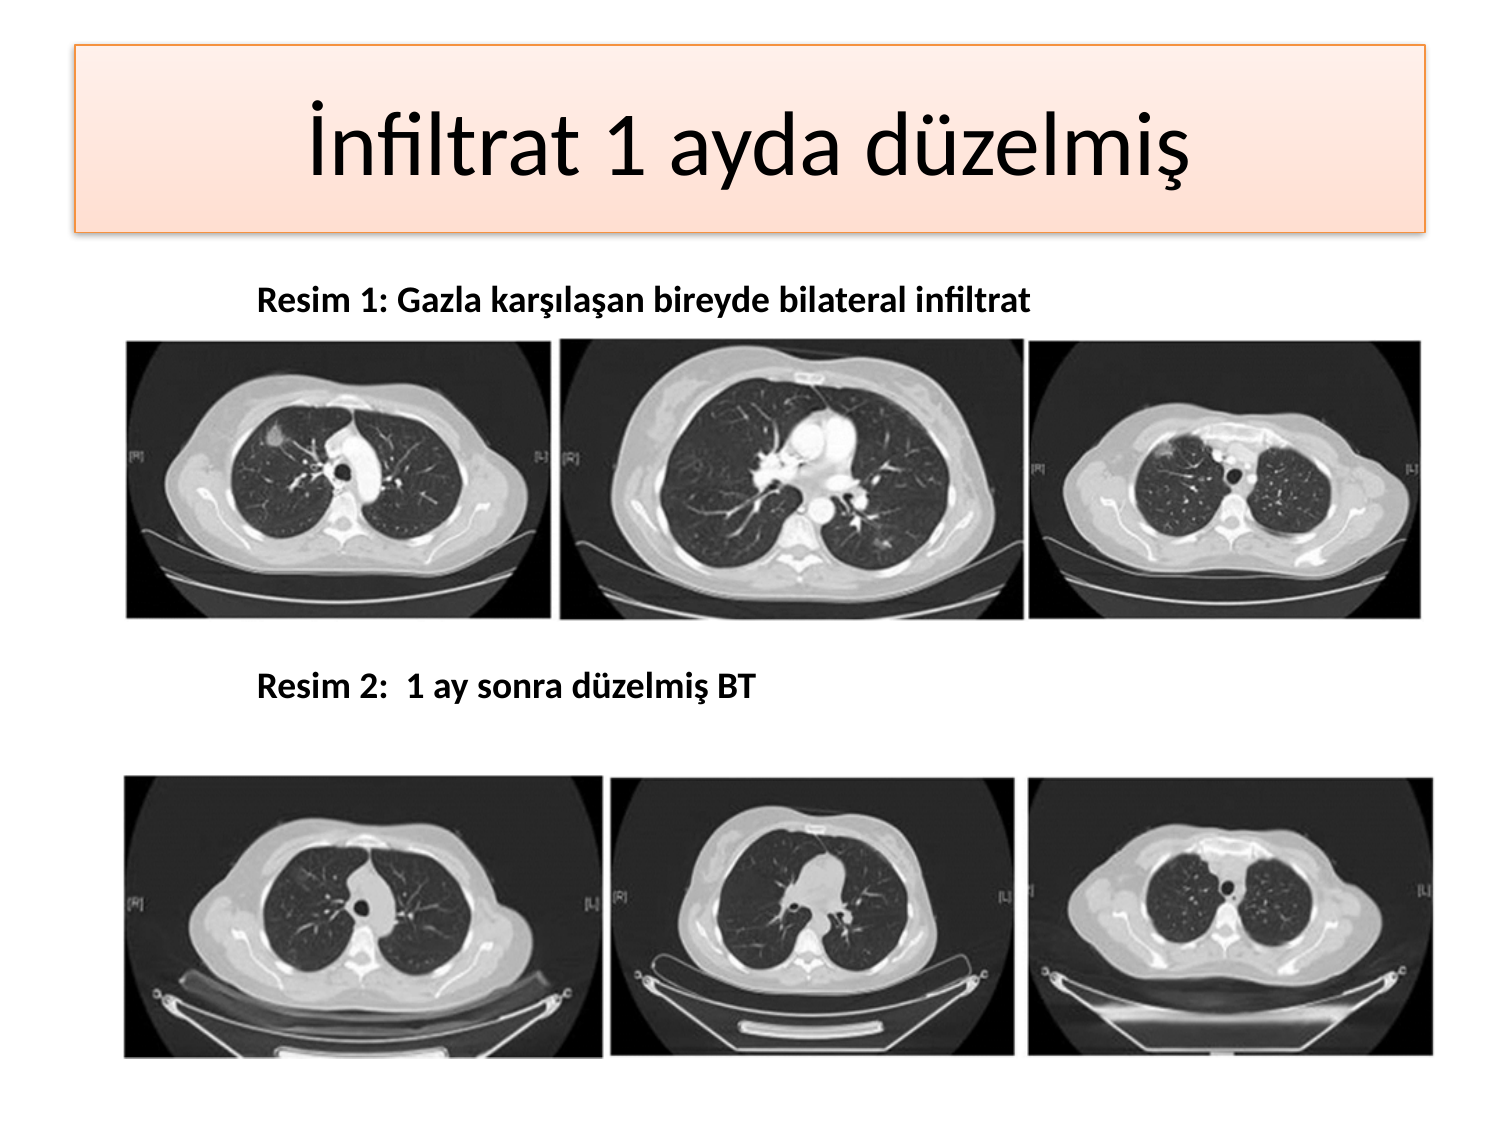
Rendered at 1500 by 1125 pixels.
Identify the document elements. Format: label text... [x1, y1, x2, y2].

picture [123, 774, 1436, 1059]
text_box Resim 1: Gazla karşılaşan bireyde bilateral infiltrat [242, 267, 1365, 327]
text_box Resim 2: 1 ay sonra düzelmiş BT [242, 653, 1211, 714]
title İnfiltrat 1 ayda düzelmiş [74, 44, 1426, 233]
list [123, 337, 1424, 622]
